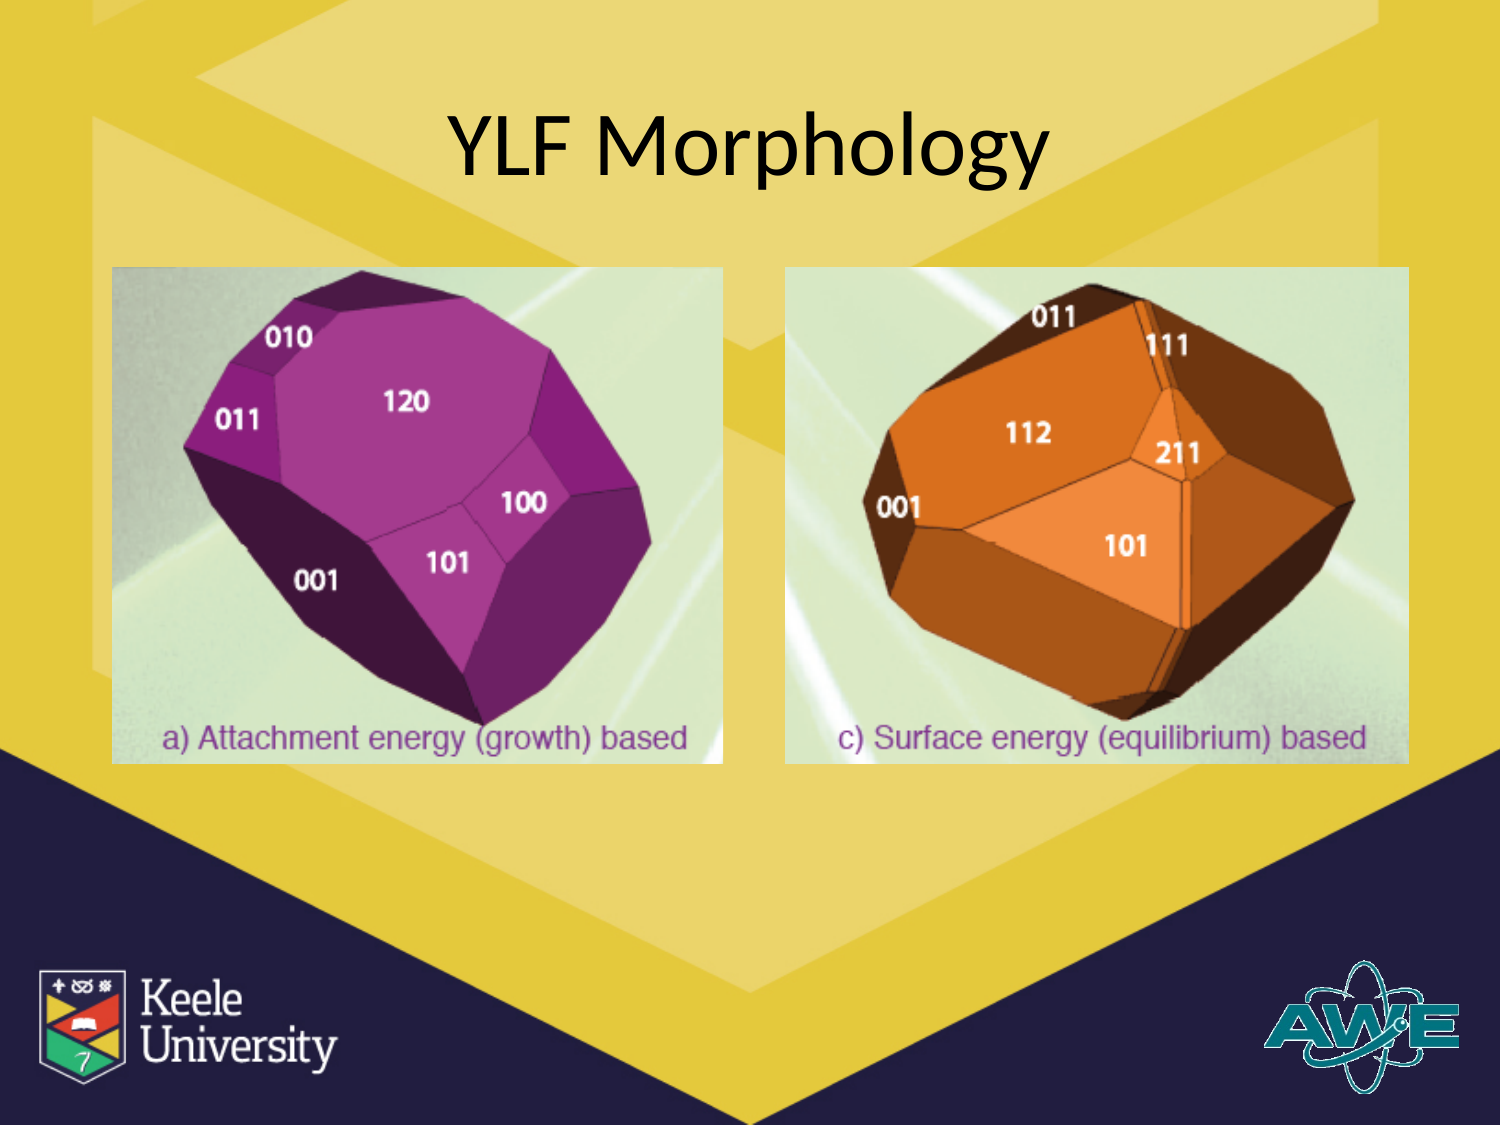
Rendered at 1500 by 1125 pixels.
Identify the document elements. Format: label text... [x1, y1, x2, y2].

picture [0, 0, 1500, 1125]
title YLF Morphology [75, 45, 1425, 233]
